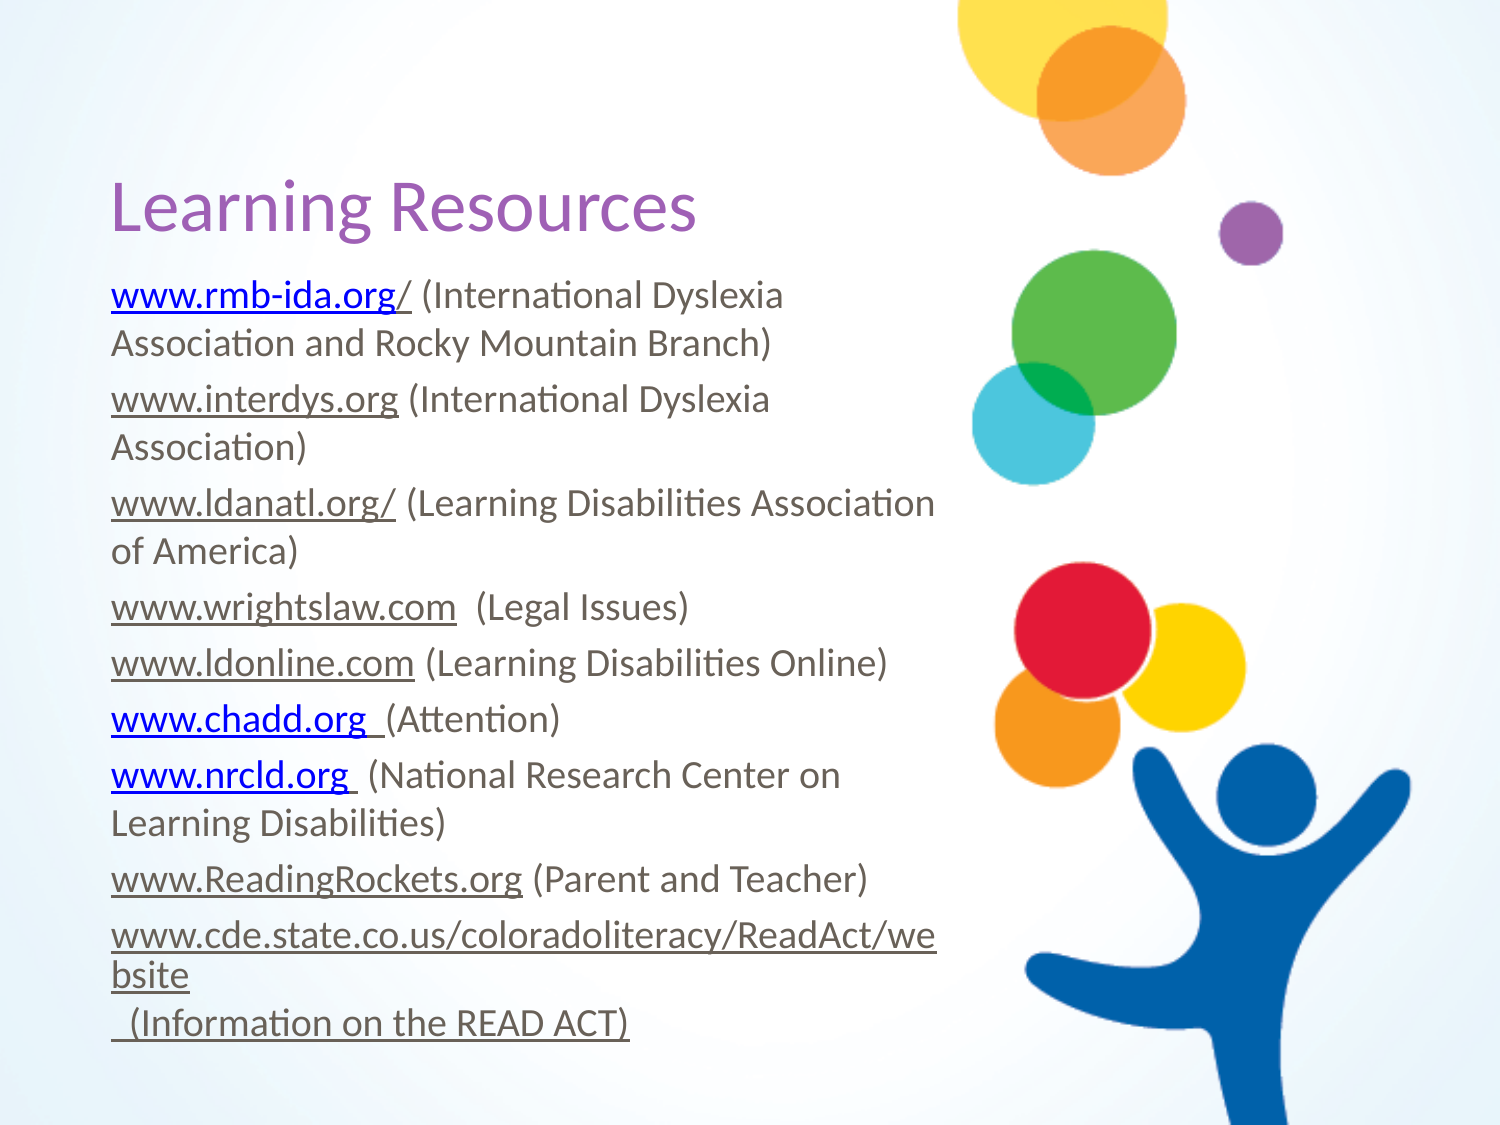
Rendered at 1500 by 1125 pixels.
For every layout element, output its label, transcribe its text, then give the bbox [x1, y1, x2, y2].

title Learning Resources [95, 107, 969, 260]
list www.rmb-ida.org/ (International Dyslexia Association and Rocky Mountain Branch) www.interdys.org (International Dyslexia Association) www.ldanatl.org/ (Learning Disabilities Association of America) www.wrightslaw.com (Legal Issues) www.ldonline.com (Learning Disabilities Online) www.chadd.org (Attention) www.nrcld.org (National Research Center on Learning Disabilities) www.ReadingRockets.org (Parent and Teacher) www.cde.state.co.us/coloradoliteracy/ReadAct/website (Information on the READ ACT) [95, 260, 969, 1013]
picture [0, 0, 1500, 1125]
